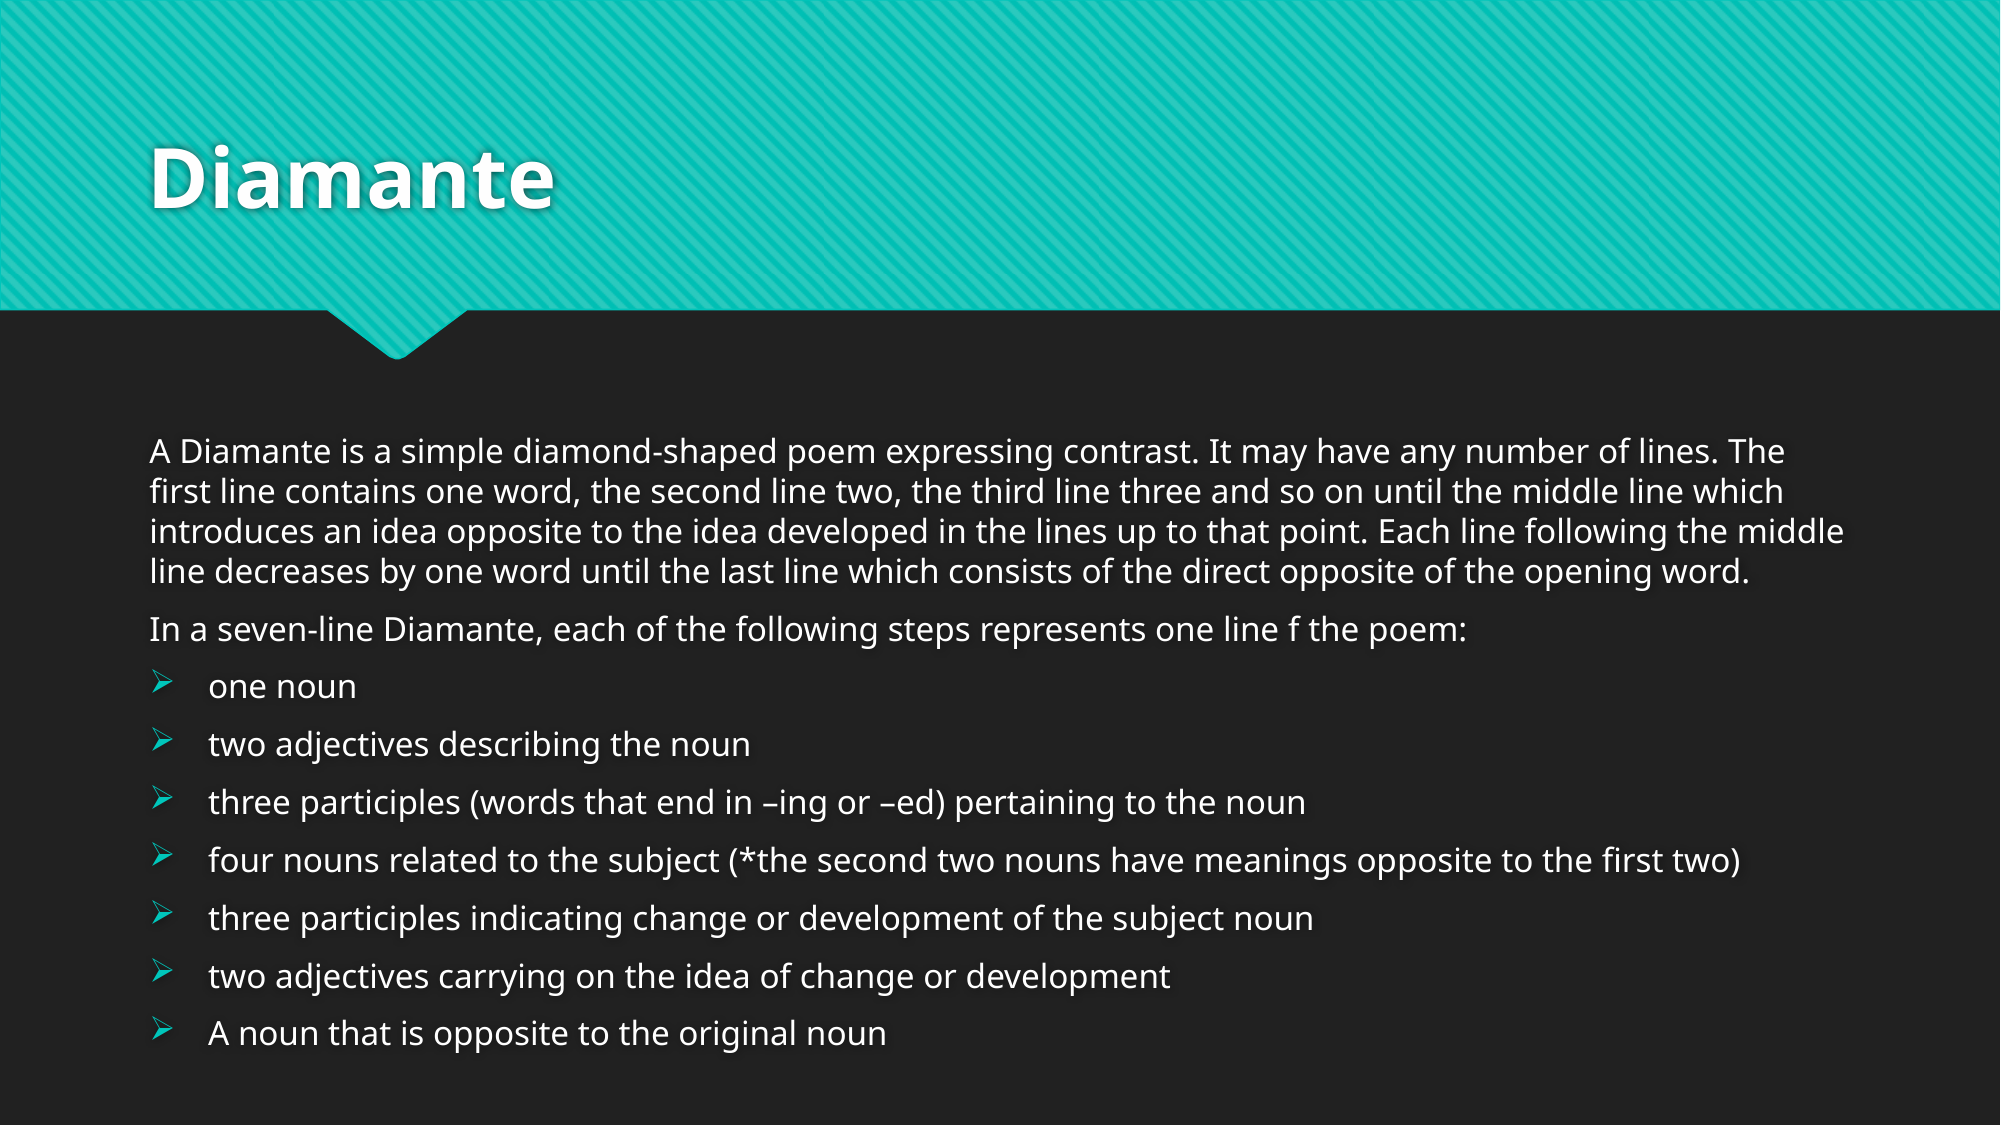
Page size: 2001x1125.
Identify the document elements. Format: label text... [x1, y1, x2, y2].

title Diamante [132, 73, 1868, 233]
list A Diamante is a simple diamond-shaped poem expressing contrast. It may have any number of lines. The first line contains one word, the second line two, the third line three and so on until the middle line which introduces an idea opposite to the idea developed in the lines up to that point. Each line following the middle line decreases by one word until the last line which consists of the direct opposite of the opening word. In a seven-line Diamante, each of the following steps represents one line f the poem: one noun two adjectives describing the noun three participles (words that end in –ing or –ed) pertaining to the noun four nouns related to the subject (*the second two nouns have meanings opposite to the first two) three participles indicating change or development of the subject noun two adjectives carrying on the idea of change or development A noun that is opposite to the original noun [134, 364, 1866, 1065]
